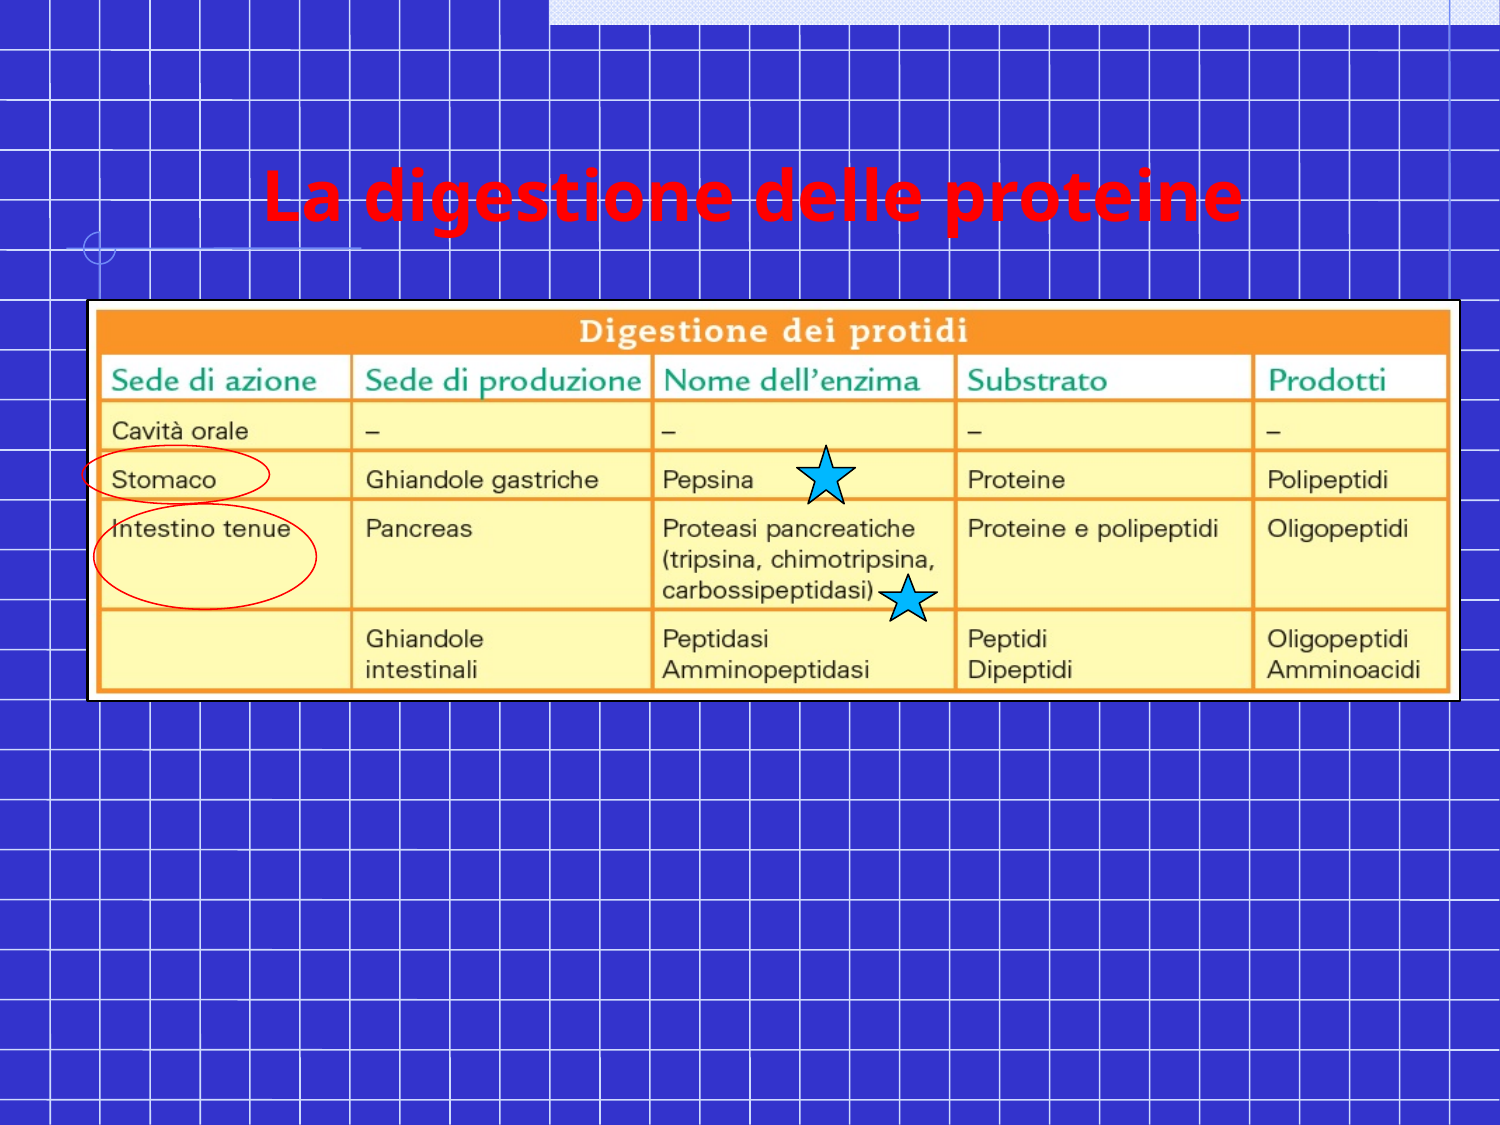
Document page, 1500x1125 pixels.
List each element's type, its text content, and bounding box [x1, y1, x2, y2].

picture [1451, 0, 1500, 25]
picture [88, 301, 1459, 701]
title La digestione delle proteine [99, 55, 1448, 244]
picture [549, 0, 1448, 25]
